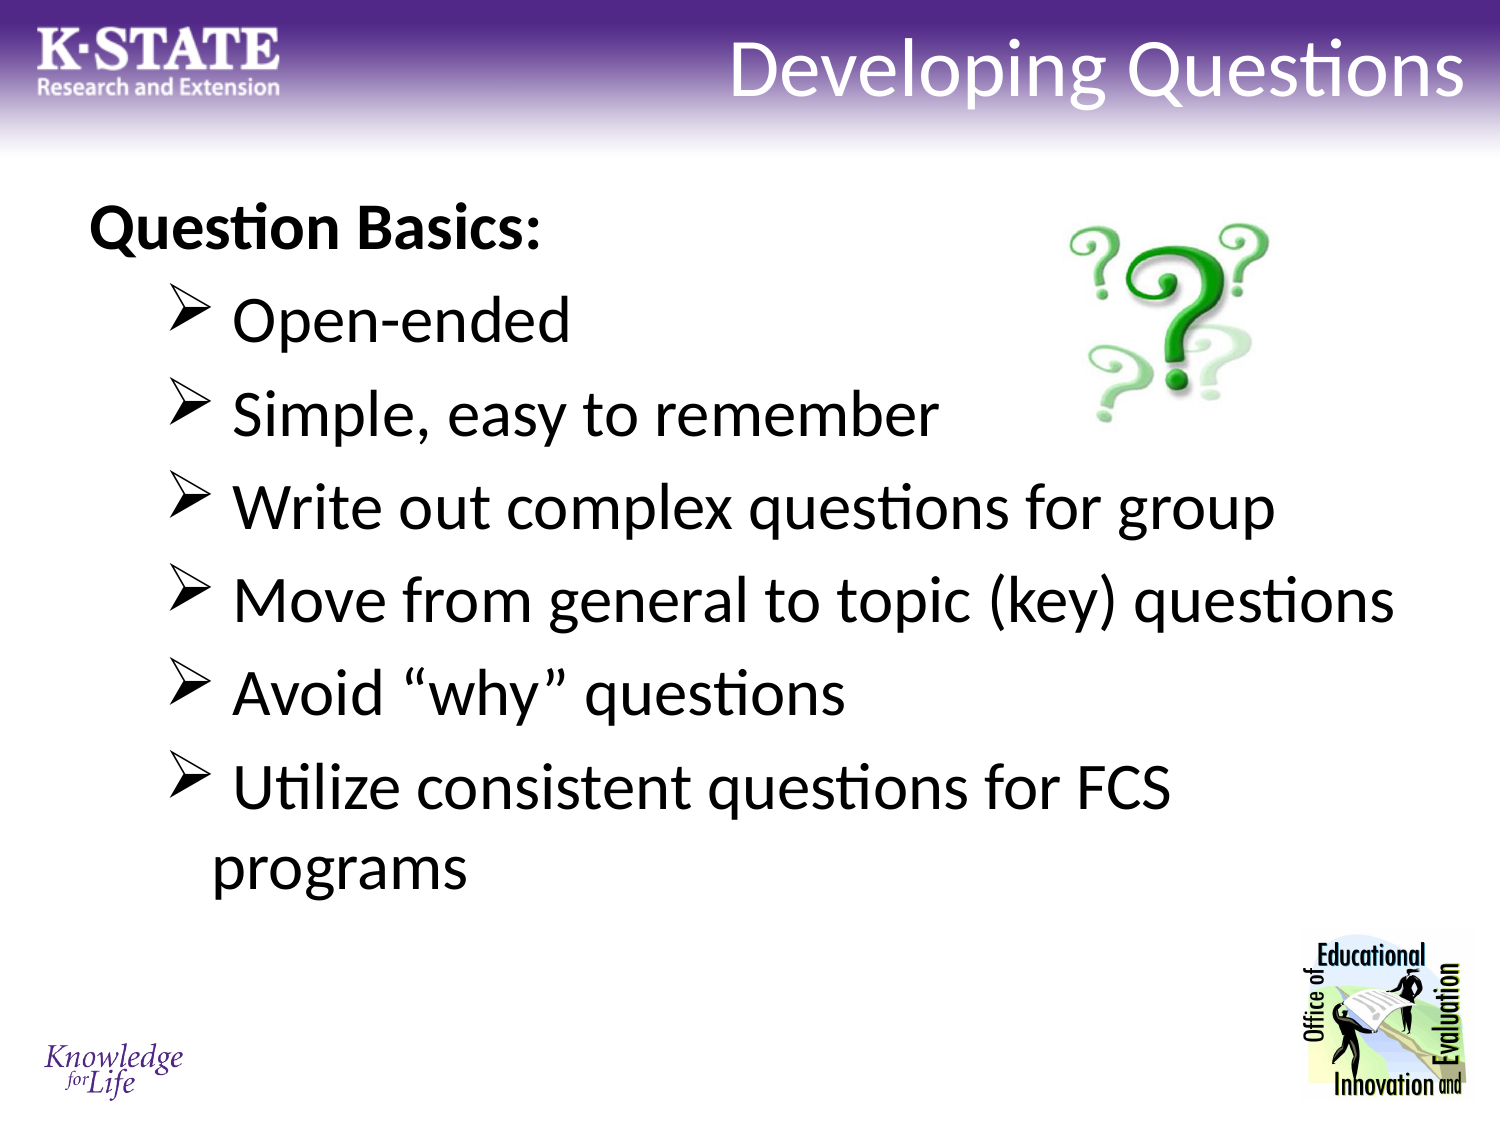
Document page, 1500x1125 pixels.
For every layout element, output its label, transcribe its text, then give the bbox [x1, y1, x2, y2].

title Developing Questions [420, 5, 1482, 94]
picture [0, 0, 1500, 1125]
list Question Basics: Open-ended Simple, easy to remember Write out complex questions for group Move from general to topic (key) questions Avoid “why” questions Utilize consistent questions for FCS programs [75, 175, 1425, 1061]
